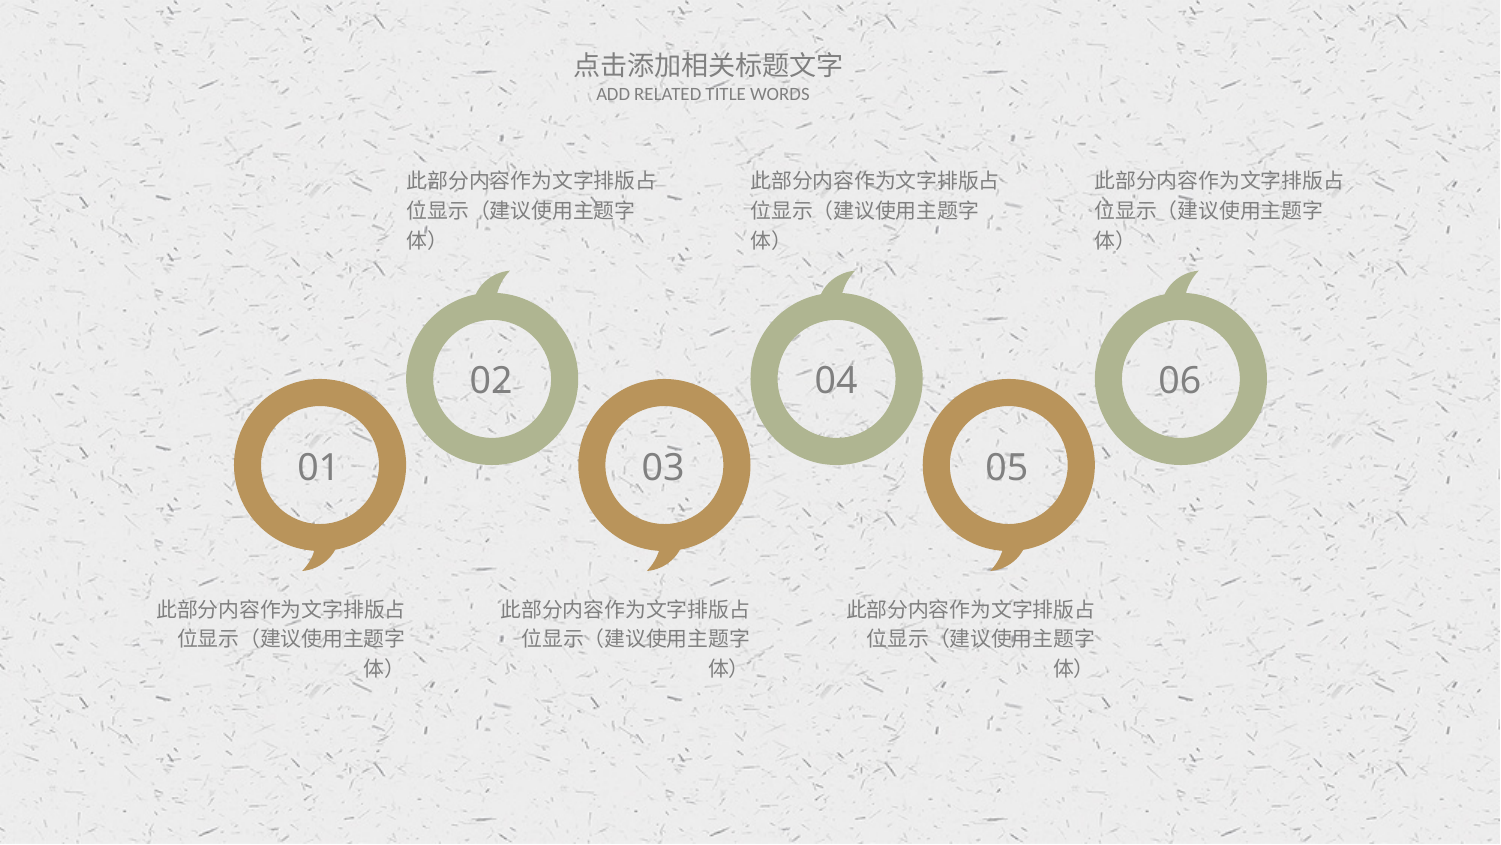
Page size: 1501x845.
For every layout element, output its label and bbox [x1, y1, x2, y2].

picture [0, 0, 1500, 844]
text_box [147, 378, 407, 689]
text_box [837, 378, 1095, 689]
text_box [1094, 155, 1353, 466]
text_box [406, 155, 665, 466]
text_box [492, 378, 751, 689]
text_box [750, 155, 1008, 466]
